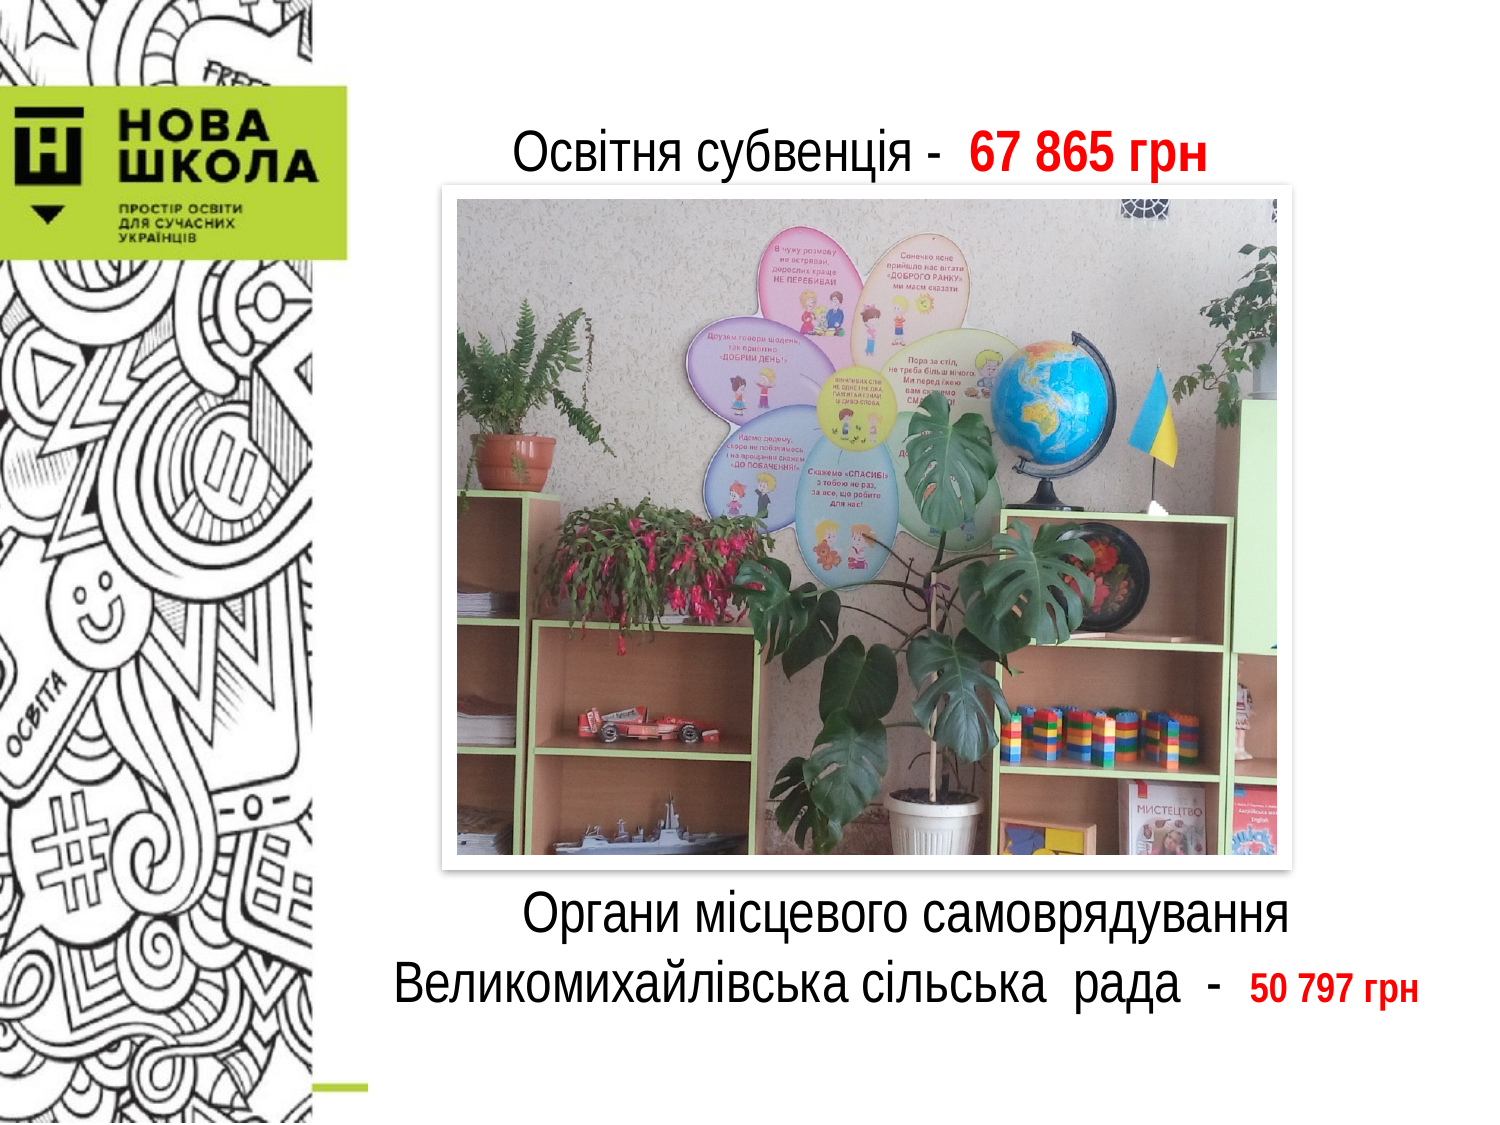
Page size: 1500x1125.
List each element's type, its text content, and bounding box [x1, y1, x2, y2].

text_box Освітня субвенція - 67 865 грн [497, 105, 1225, 182]
picture [456, 198, 1278, 856]
picture [0, 0, 369, 1123]
text_box Органи місцевого самоврядування Великомихайлівська сільська рада - 50 797 грн [374, 867, 1500, 1022]
